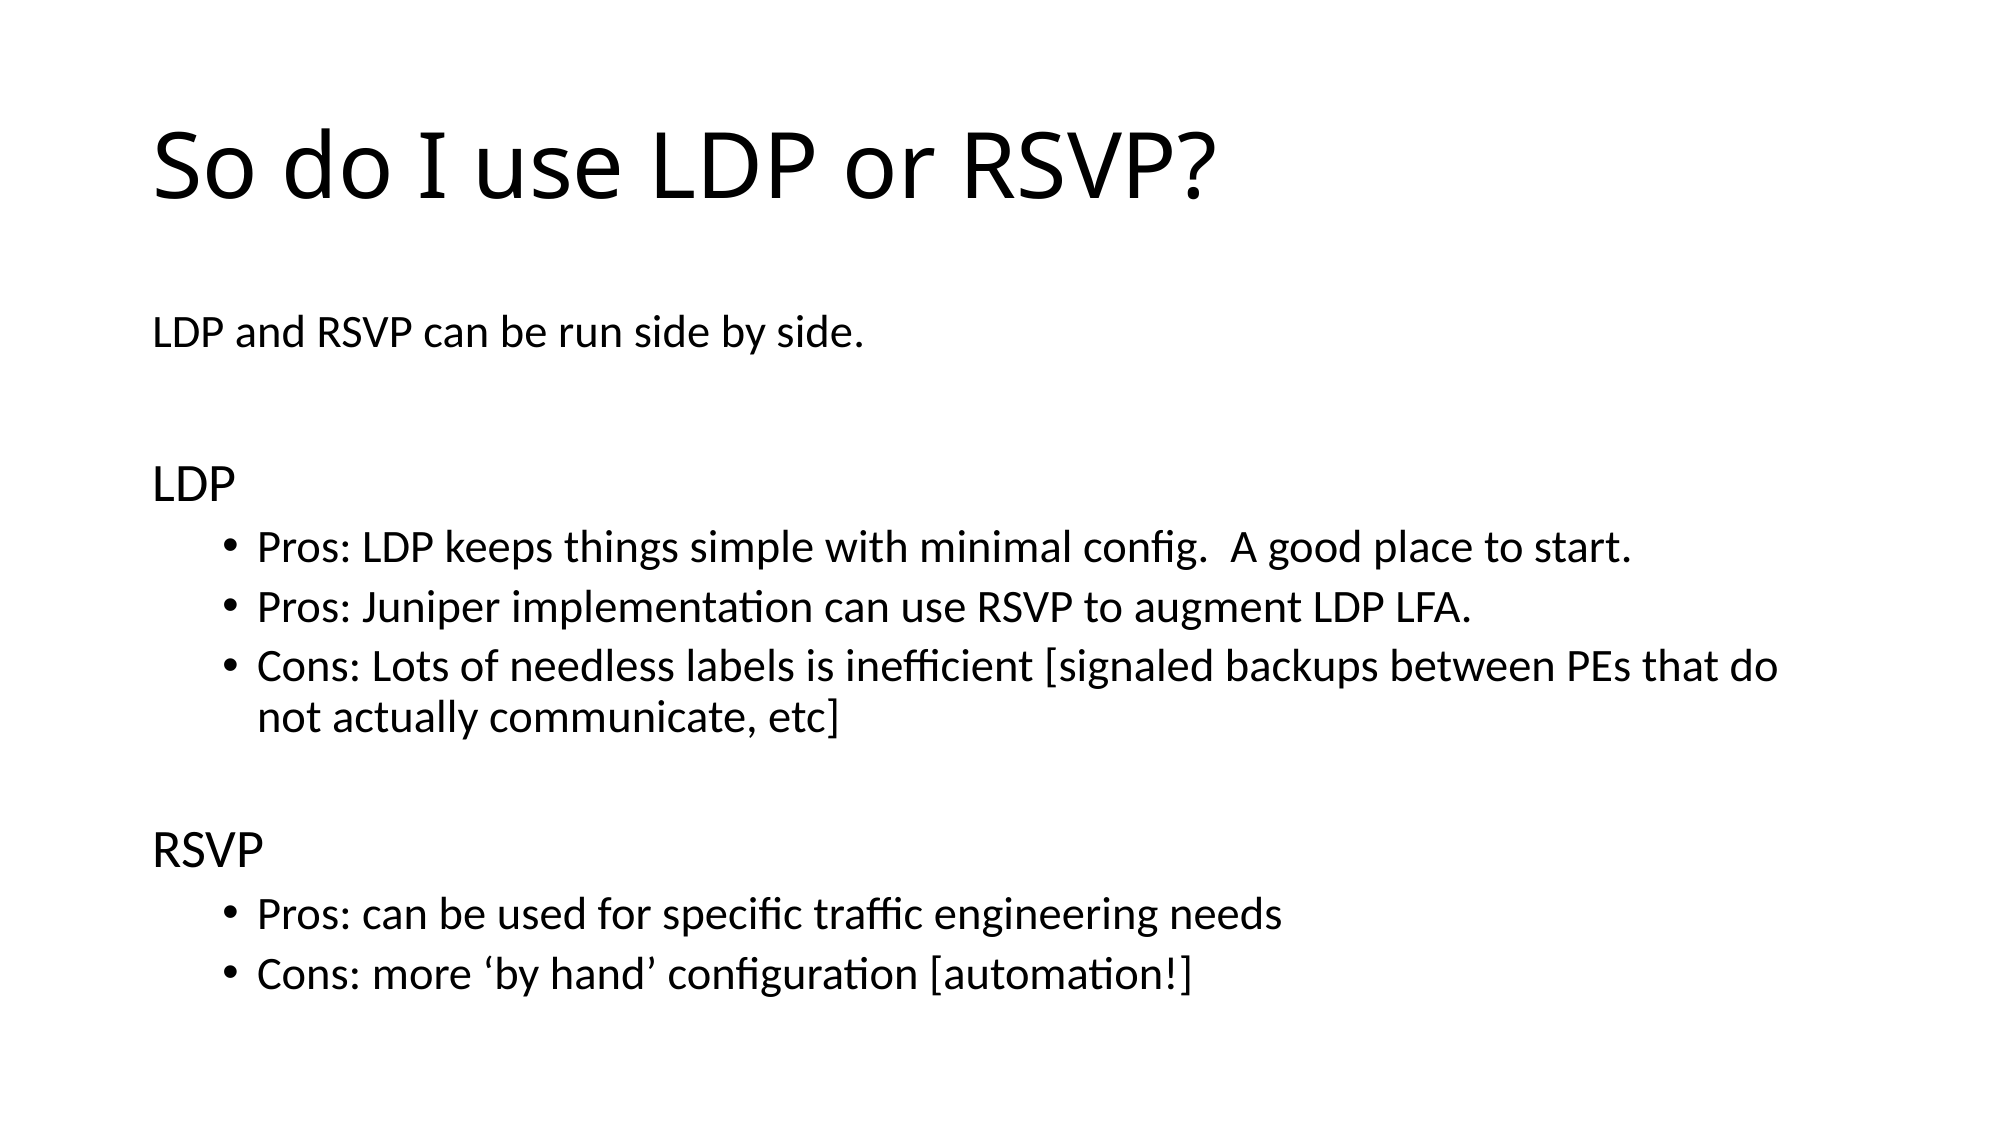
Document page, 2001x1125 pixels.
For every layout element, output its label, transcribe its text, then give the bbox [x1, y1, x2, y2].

list LDP and RSVP can be run side by side. LDP Pros: LDP keeps things simple with minimal config. A good place to start. Pros: Juniper implementation can use RSVP to augment LDP LFA. Cons: Lots of needless labels is inefficient [signaled backups between PEs that do not actually communicate, etc] RSVP Pros: can be used for specific traffic engineering needs Cons: more ‘by hand’ configuration [automation!] [137, 299, 1863, 1014]
title So do I use LDP or RSVP? [137, 59, 1863, 278]
